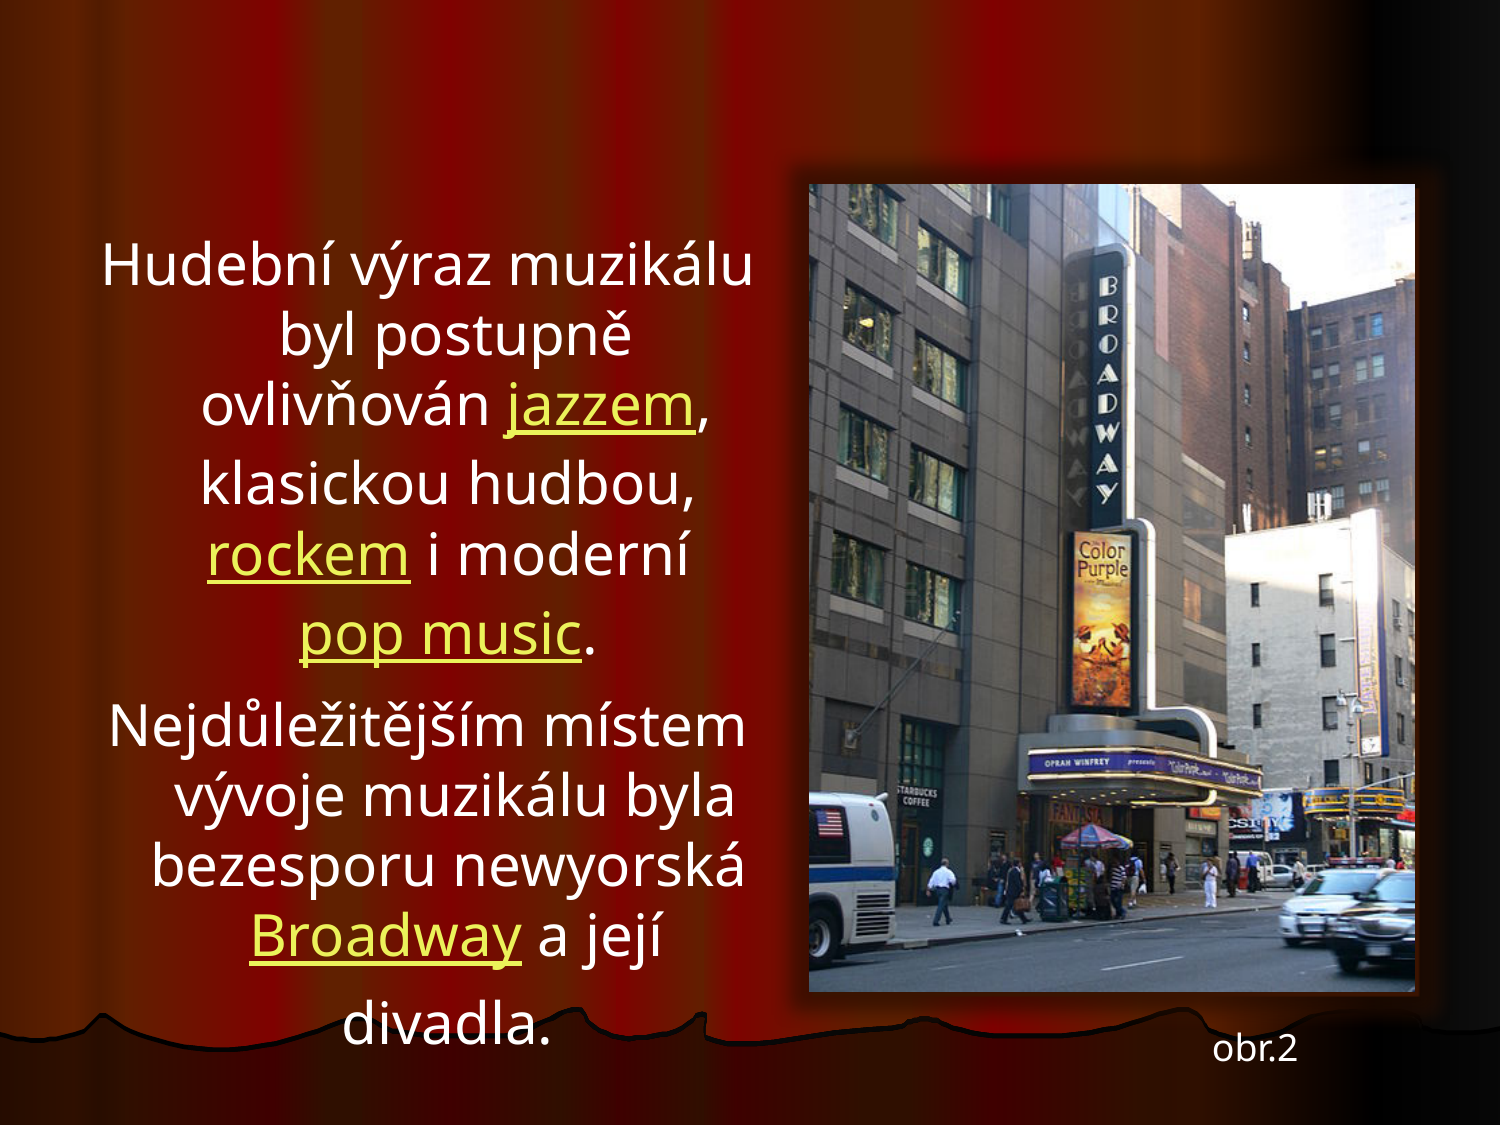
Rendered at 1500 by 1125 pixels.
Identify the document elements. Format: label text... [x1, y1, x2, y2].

picture [808, 184, 1415, 993]
list Hudební výraz muzikálu byl postupně ovlivňován jazzem, klasickou hudbou, rockem i moderní pop music. Nejdůležitějším místem vývoje muzikálu byla bezesporu newyorská Broadway a její divadla. [64, 219, 776, 918]
text_box obr.2 [1197, 1016, 1314, 1076]
